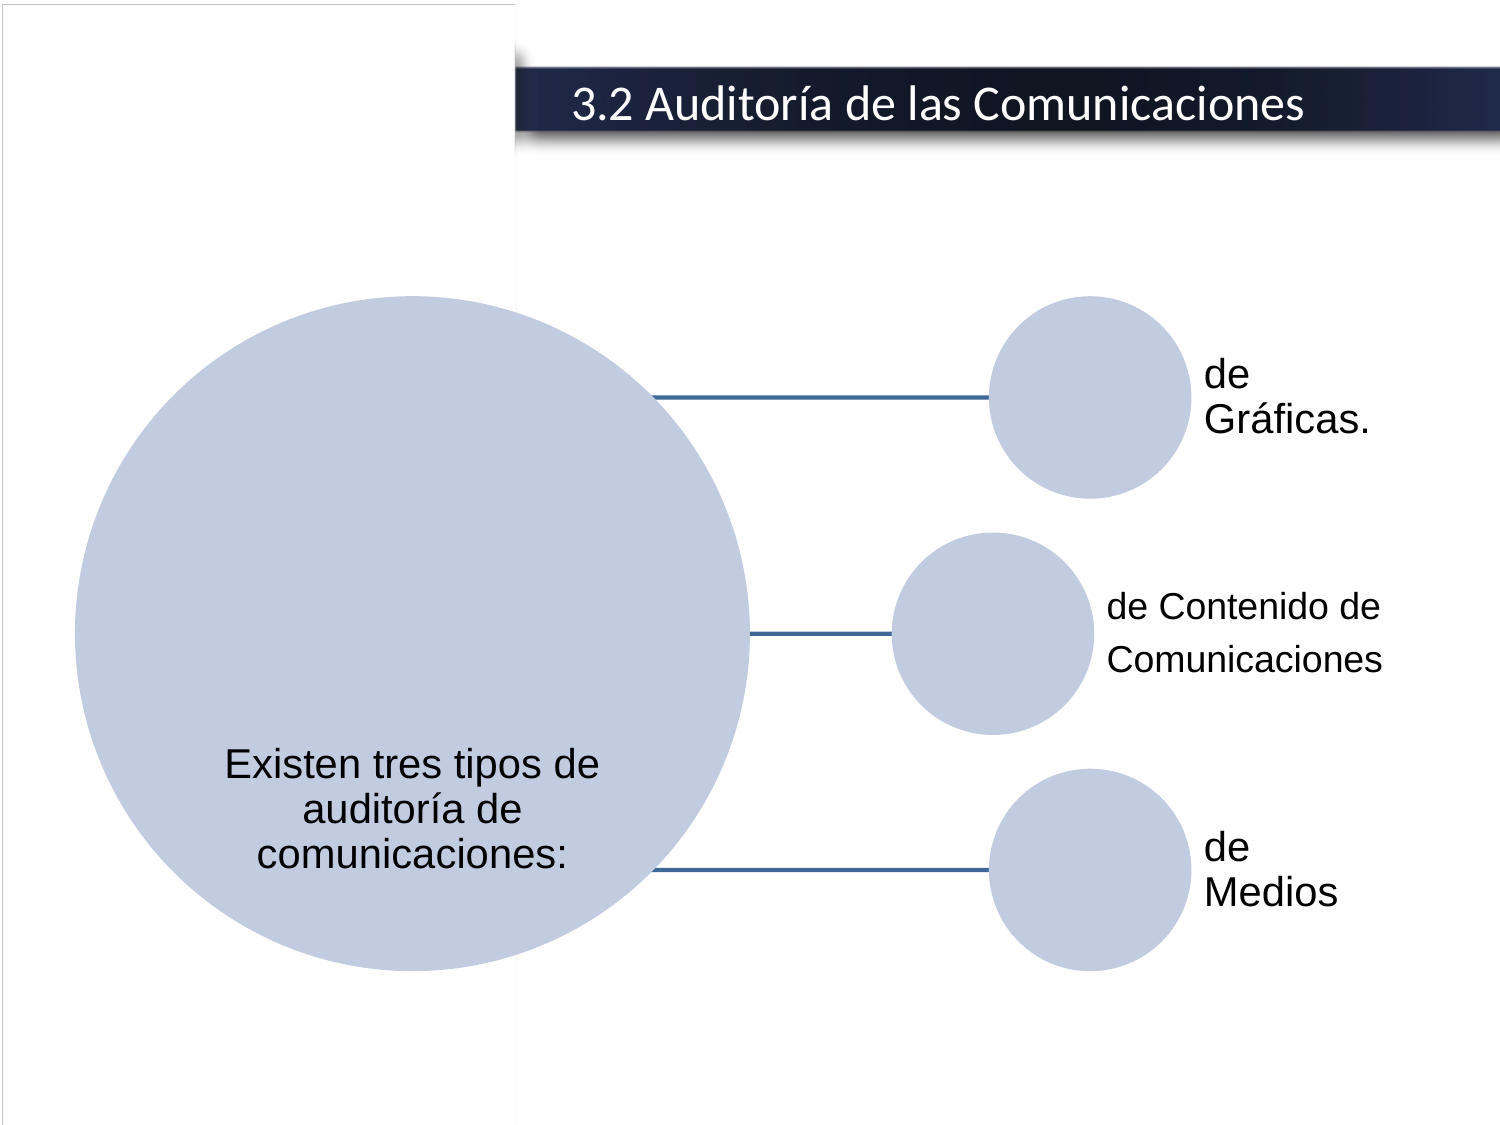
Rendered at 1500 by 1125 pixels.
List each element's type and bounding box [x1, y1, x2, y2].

text_box [74, 295, 1426, 972]
picture [1, 3, 1500, 1125]
